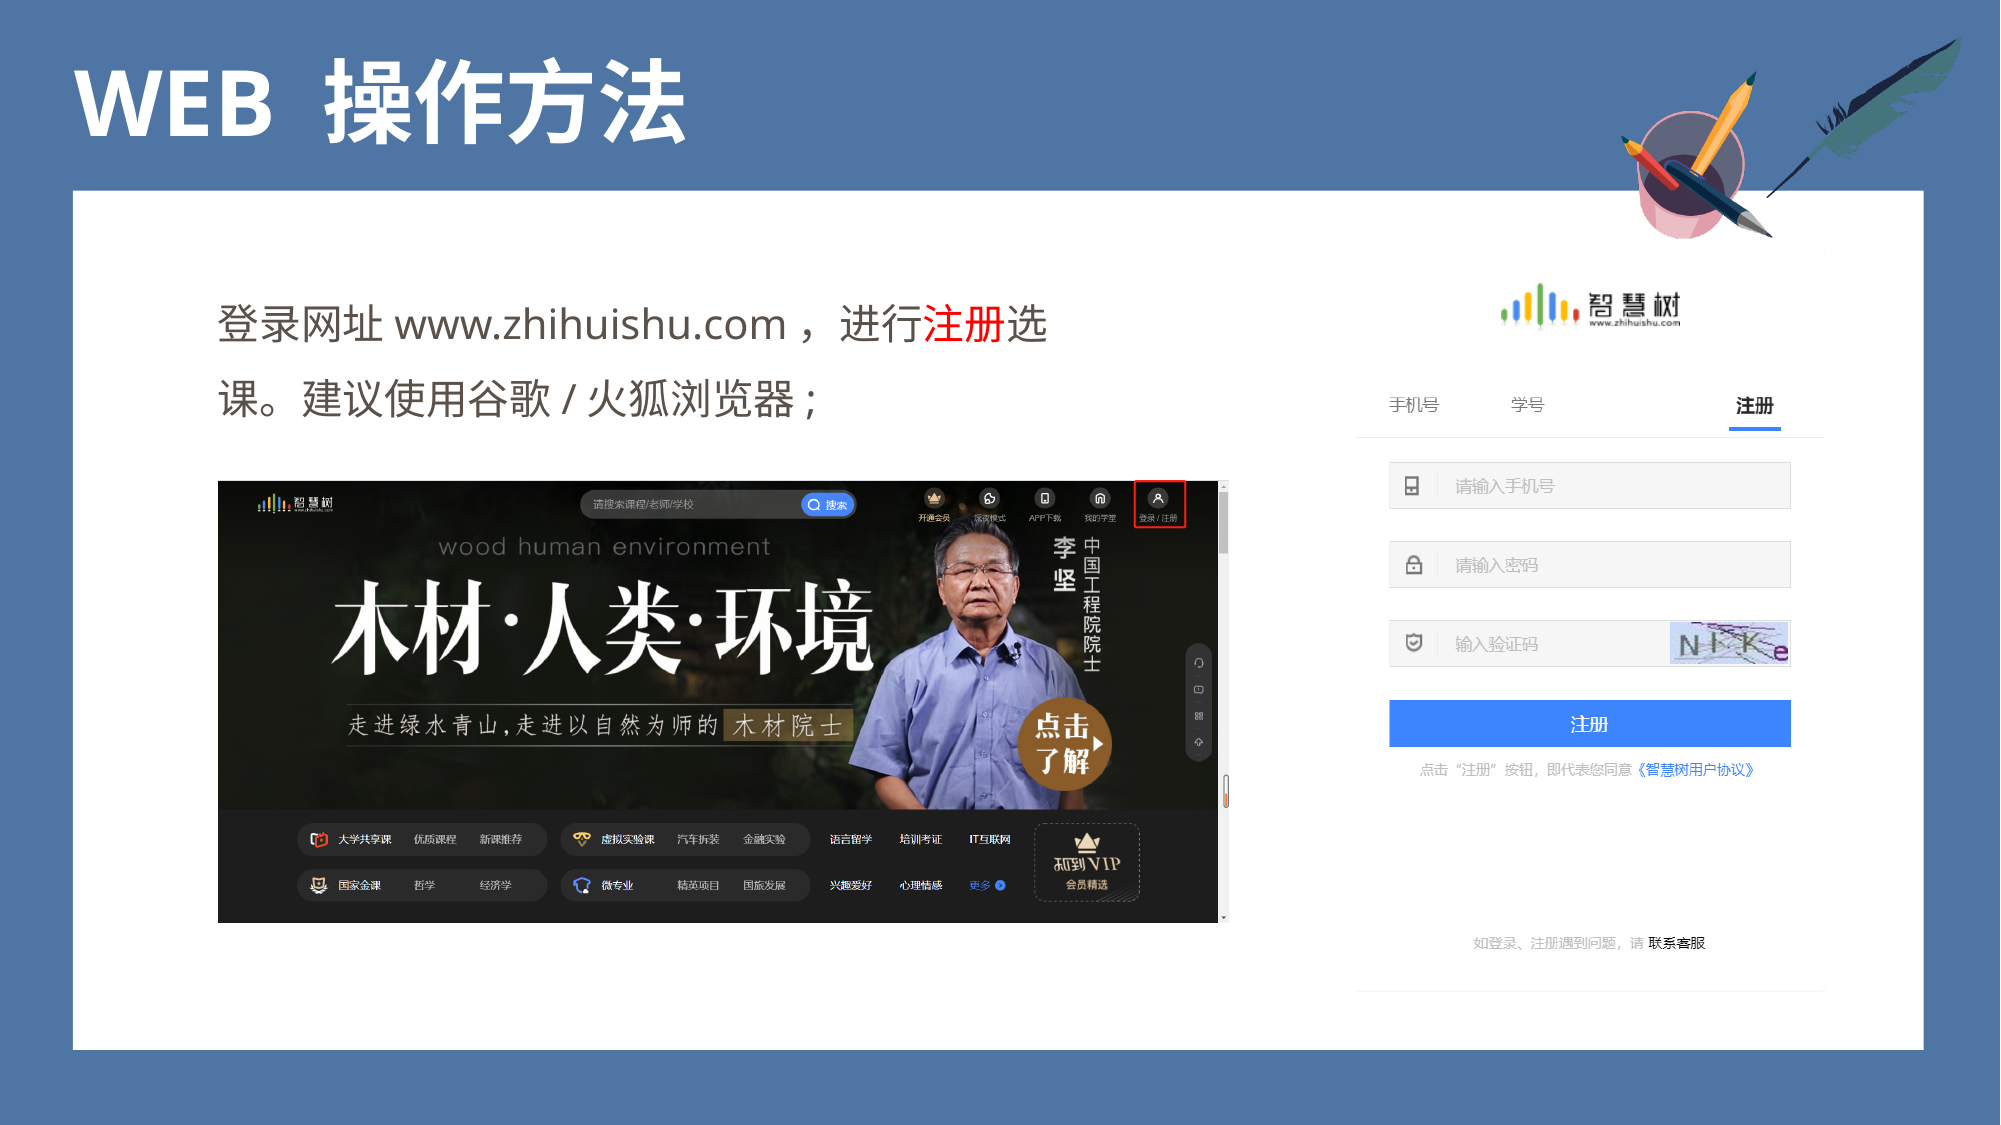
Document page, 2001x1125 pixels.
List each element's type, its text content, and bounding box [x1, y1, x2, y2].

picture [218, 480, 1229, 923]
text_box WEB 操作方法 [59, 37, 1080, 163]
text_box [72, 190, 1925, 1051]
picture [1620, 35, 1962, 239]
text_box [0, 0, 2000, 1125]
picture [1356, 249, 1825, 992]
text_box 登录网址www.zhihuishu.com，进行注册选课。建议使用谷歌/火狐浏览器; [202, 265, 1104, 431]
